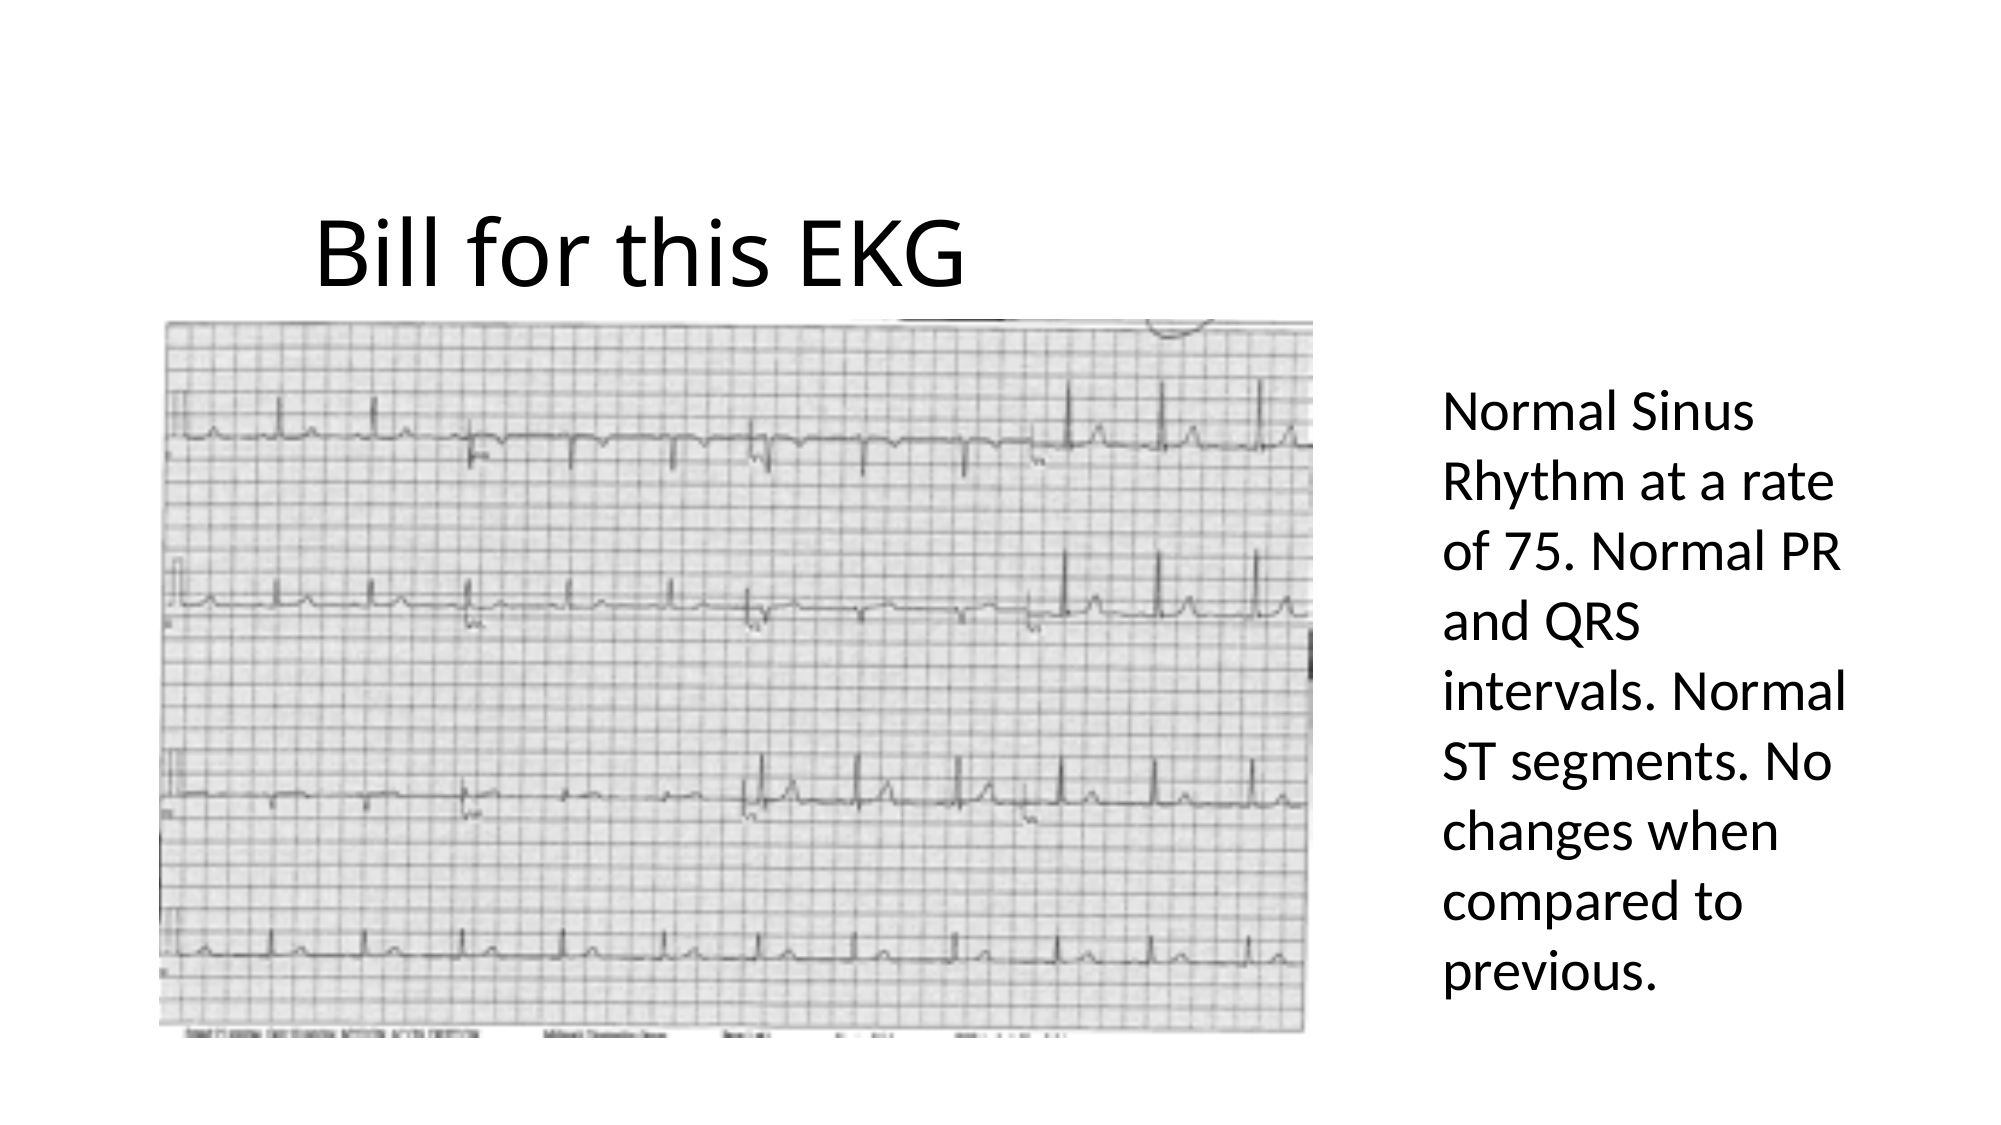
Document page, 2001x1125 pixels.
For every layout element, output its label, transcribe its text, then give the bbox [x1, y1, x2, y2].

text_box Normal Sinus Rhythm at a rate of 75. Normal PR and QRS intervals. Normal ST segments. No changes when compared to previous. [1427, 365, 1885, 1010]
title Bill for this EKG [296, 147, 2000, 366]
picture [159, 319, 1313, 1038]
